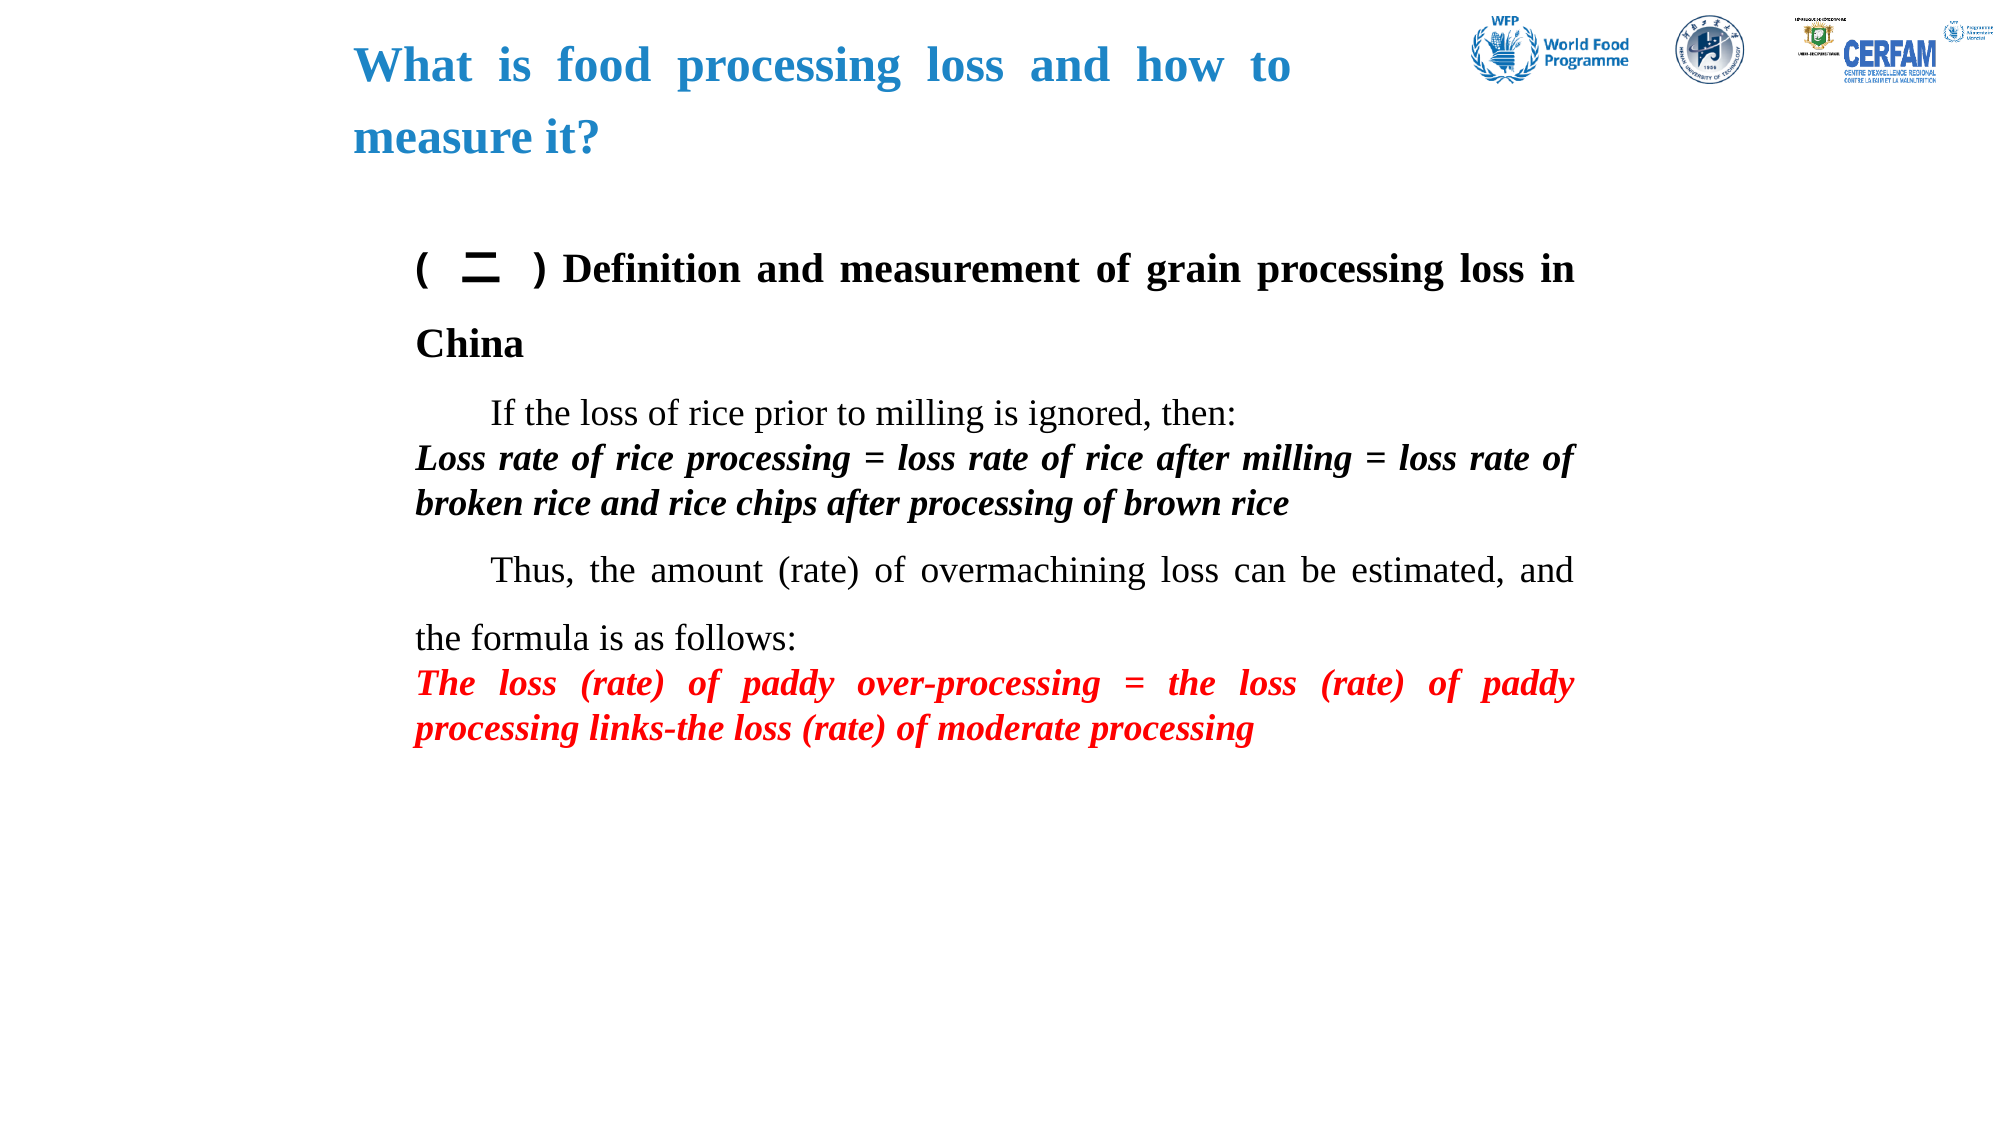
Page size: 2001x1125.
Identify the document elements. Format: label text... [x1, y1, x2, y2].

picture [1792, 13, 1999, 93]
picture [1454, 2, 1746, 97]
text_box What is food processing loss and how to measure it? [338, 12, 1308, 172]
text_box ( 二 ) Definition and measurement of grain processing loss in China If the loss of rice prior to milling is ignored, then: Loss rate of rice processing = loss rate of rice after milling = loss rate of broken rice and rice chips after processing of brown rice Thus, the amount (rate) of overmachining loss can be estimated, and the formula is as follows: The loss (rate) of paddy over-processing = the loss (rate) of paddy processing links-the loss (rate) of moderate processing [400, 208, 1591, 940]
